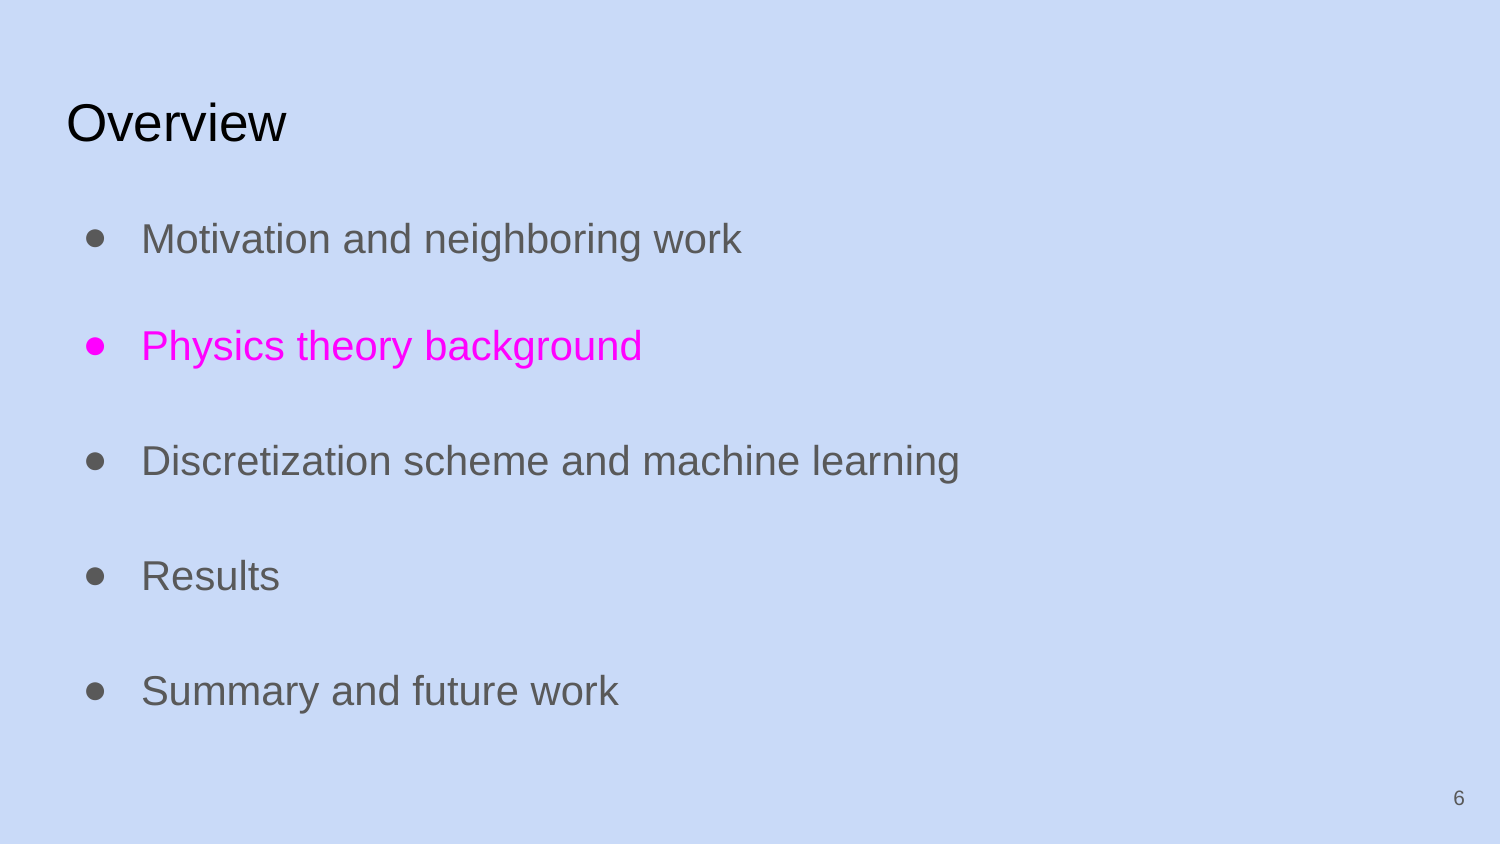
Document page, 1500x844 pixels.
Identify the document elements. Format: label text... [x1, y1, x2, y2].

slide_number ‹#› [1389, 764, 1480, 830]
list Motivation and neighboring work Physics theory background Discretization scheme and machine learning Results Summary and future work [51, 189, 1449, 750]
title Overview [51, 72, 1449, 167]
